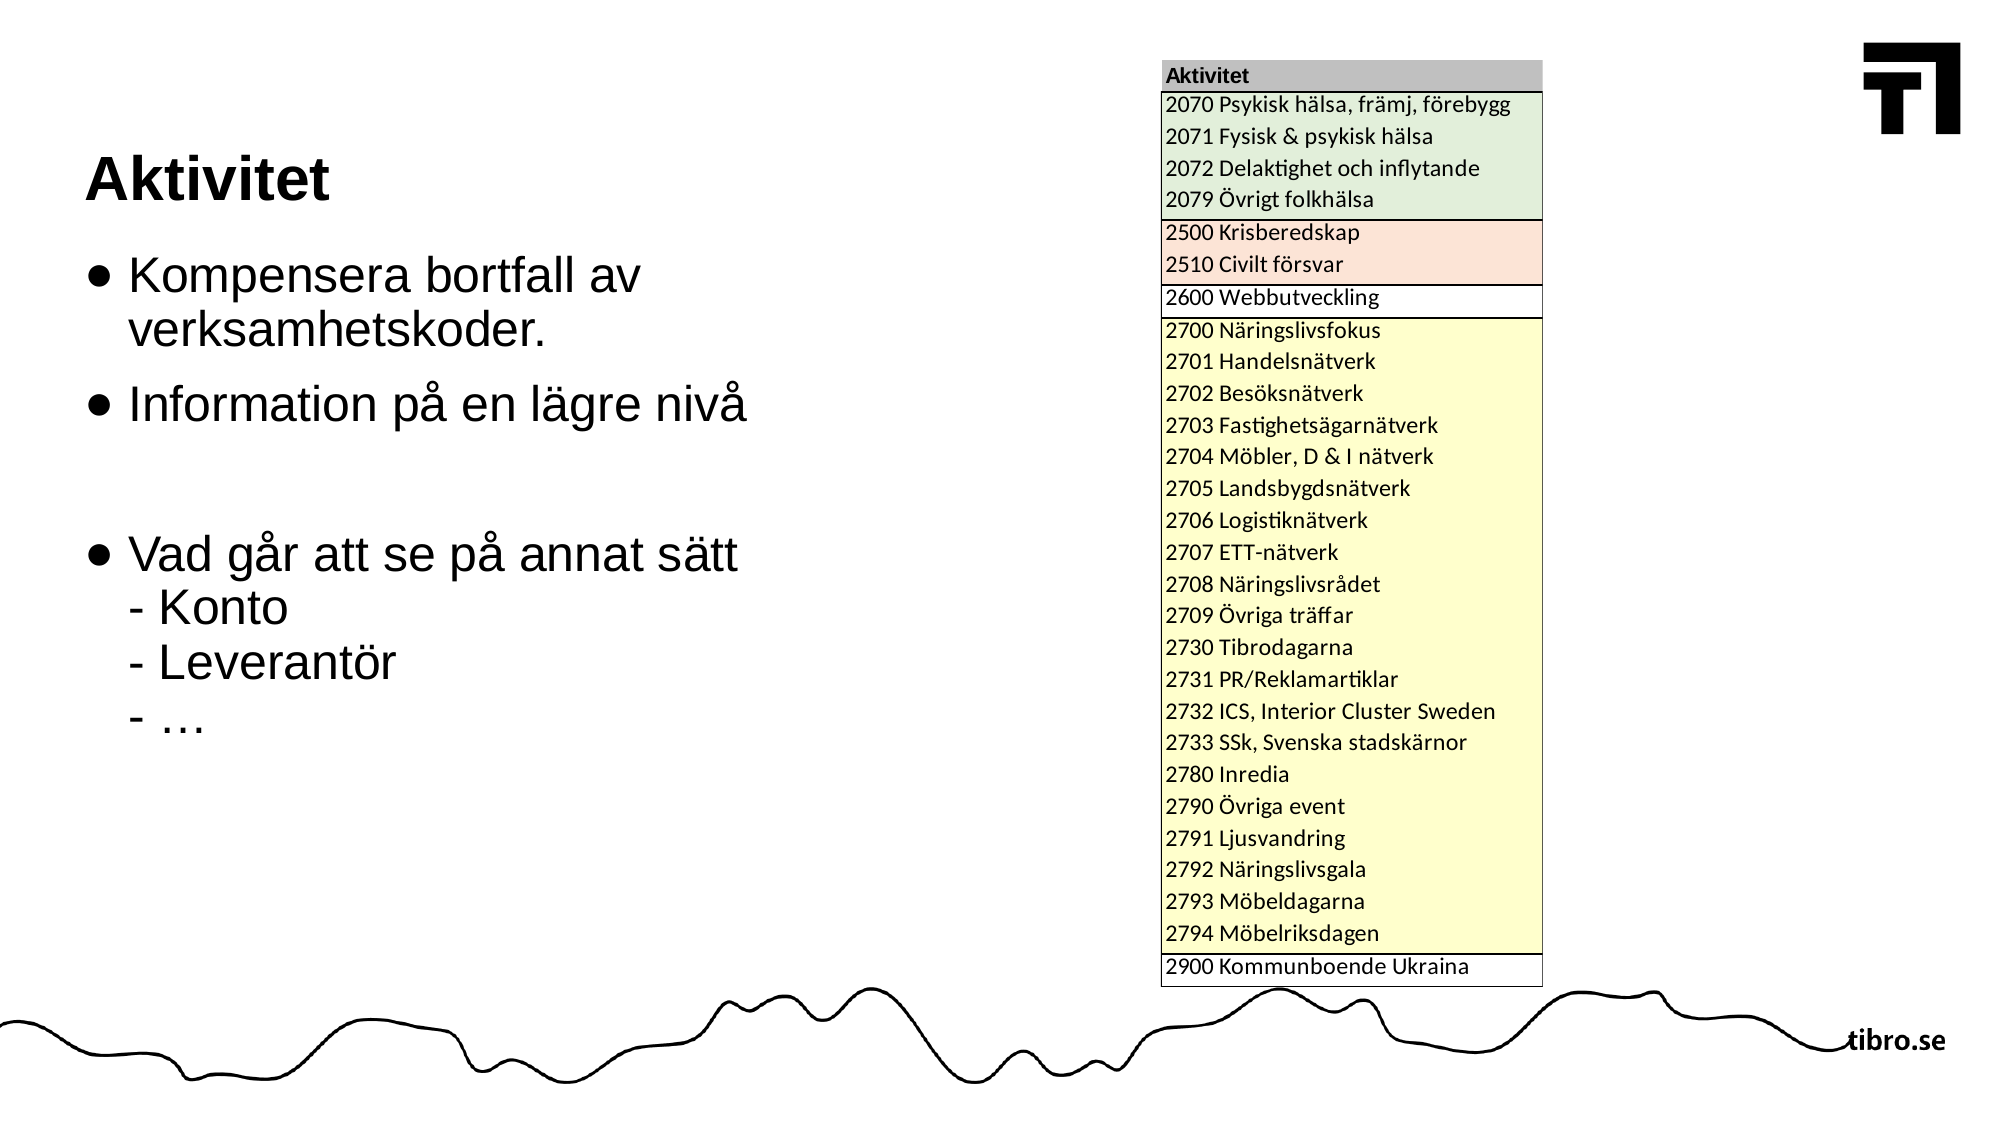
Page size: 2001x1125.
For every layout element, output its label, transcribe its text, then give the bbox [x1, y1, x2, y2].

picture [0, 59, 1945, 1084]
title Aktivitet [84, 38, 1508, 215]
list Kompensera bortfall av verksamhetskoder. Information på en lägre nivå Vad går att se på annat sätt - Konto - Leverantör - … [84, 249, 971, 888]
